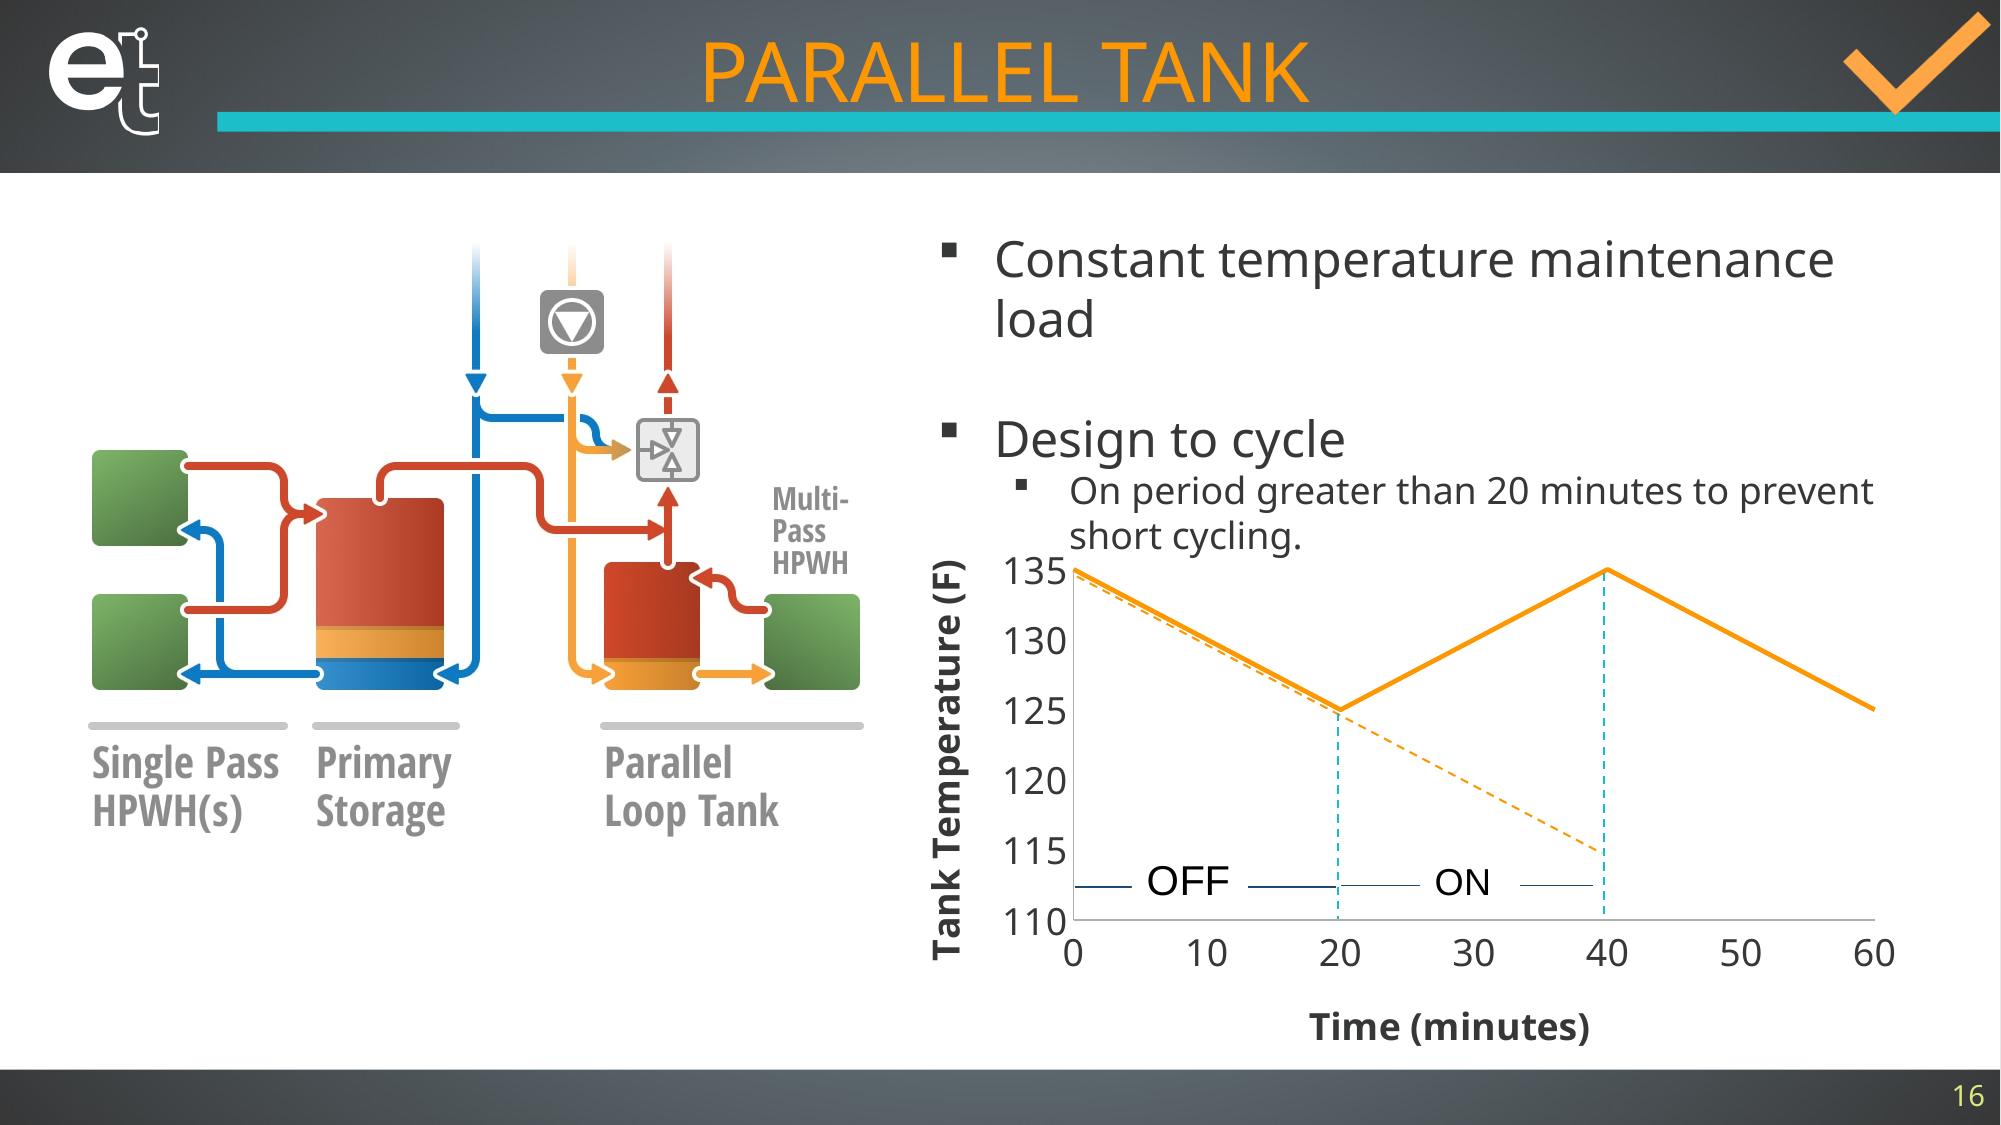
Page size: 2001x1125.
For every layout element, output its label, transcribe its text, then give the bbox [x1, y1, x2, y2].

picture [28, 210, 924, 882]
picture [0, 0, 2001, 1125]
list PARALLEL TANK [263, 18, 1737, 120]
chart [903, 535, 1917, 1069]
text_box Constant temperature maintenance load Design to cycle On period greater than 20 minutes to prevent short cycling. [929, 219, 1917, 534]
